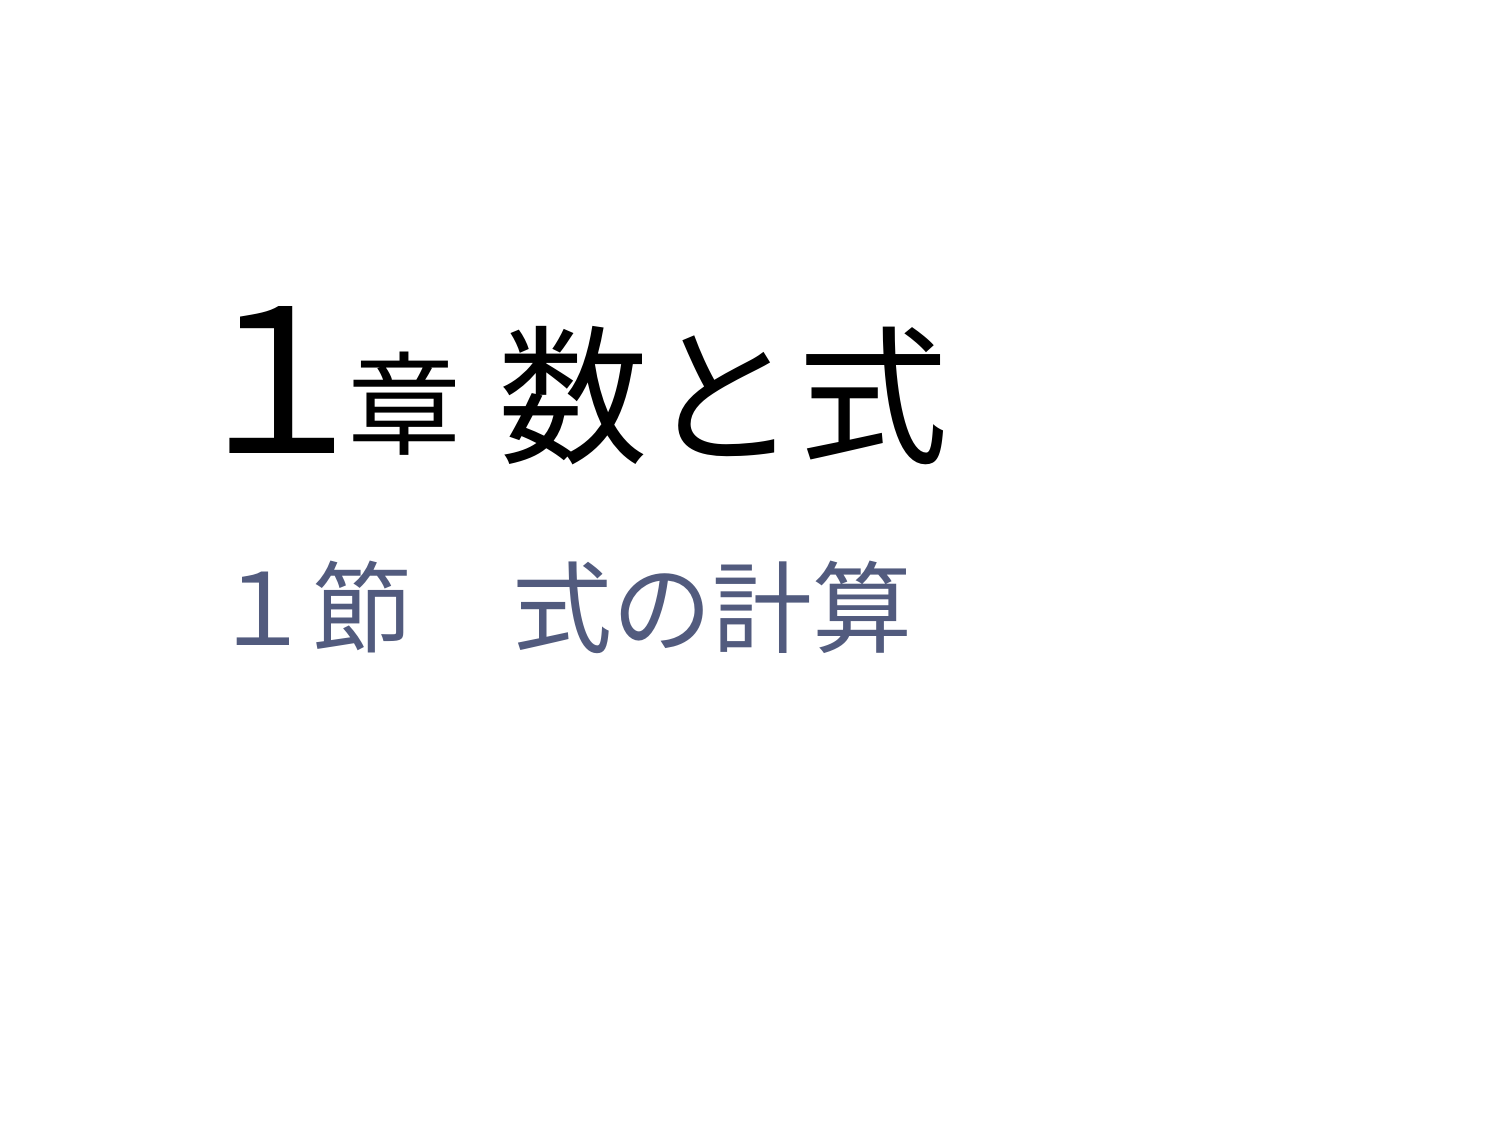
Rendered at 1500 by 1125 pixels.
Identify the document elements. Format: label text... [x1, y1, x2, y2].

text_box １ [165, 245, 395, 501]
text_box 数と式 [483, 294, 964, 490]
text_box １節 式の計算 [197, 537, 928, 673]
text_box 章 [333, 326, 477, 476]
